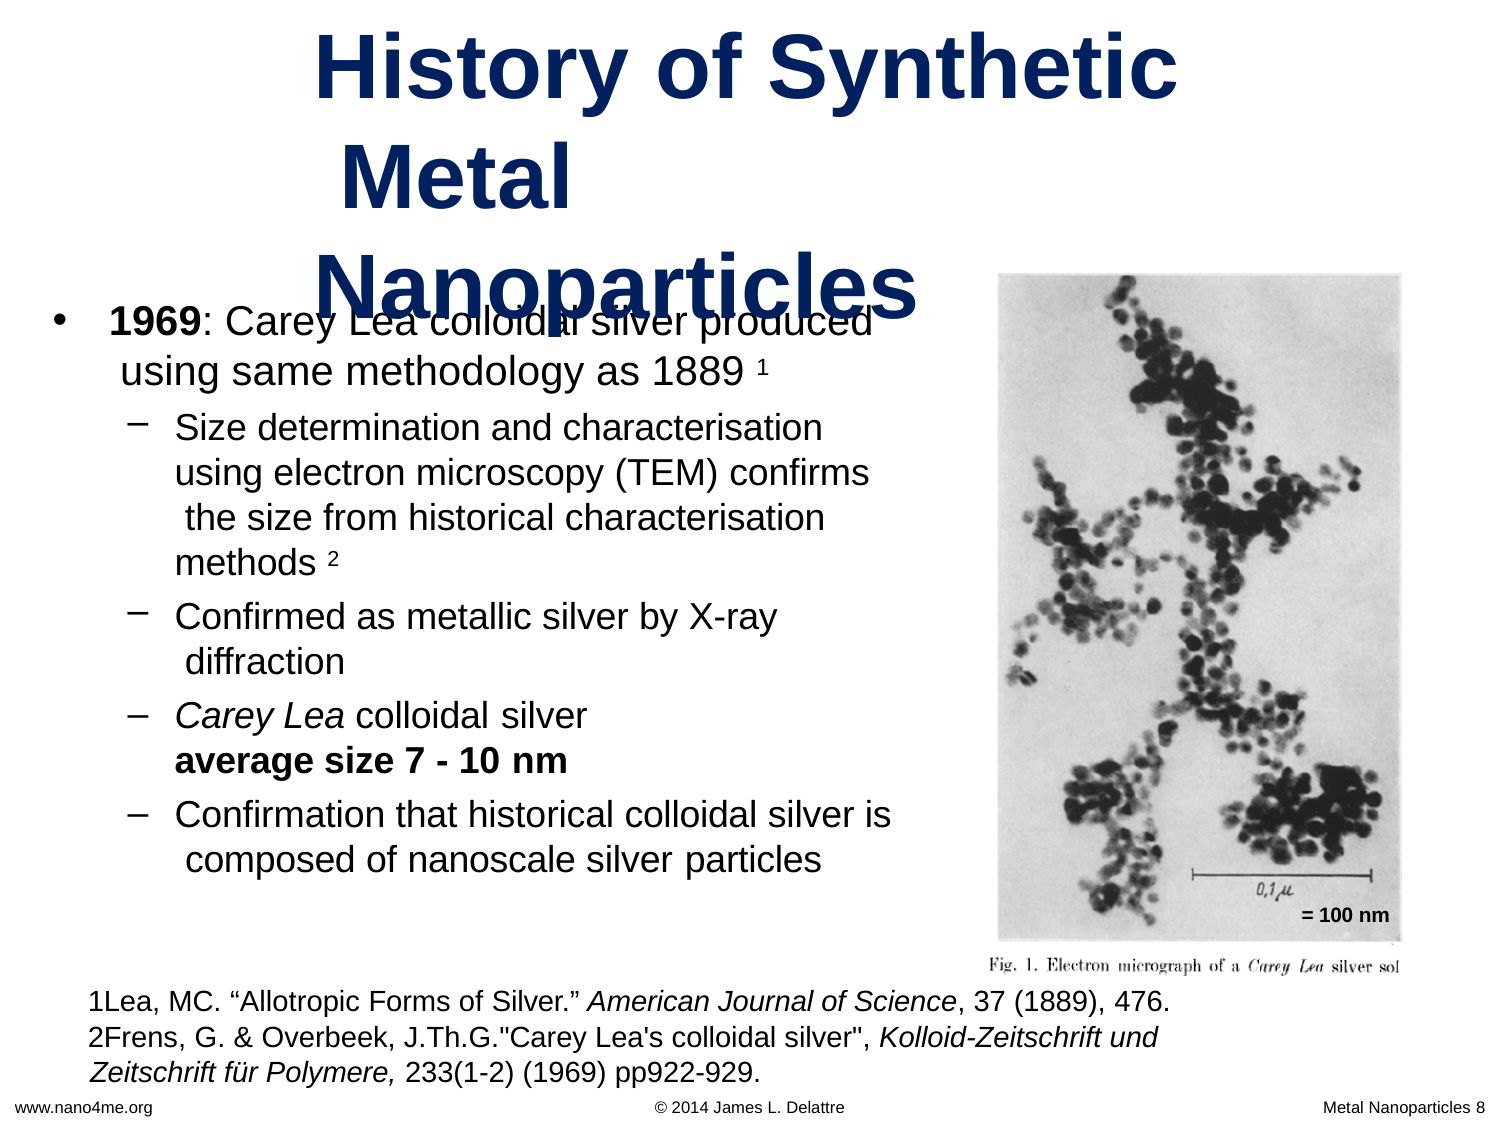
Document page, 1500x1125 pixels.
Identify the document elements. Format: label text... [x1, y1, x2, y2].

text_box = 100 nm Lea, MC. “Allotropic Forms of Silver.” American Journal of Science, 37 (1889), 476. Frens, G. & Overbeek, J.Th.G."Carey Lea's colloidal silver", Kolloid-Zeitschrift und Zeitschrift für Polymere, 233(1-2) (1969) pp922-929. [87, 899, 1391, 1089]
text_box [989, 273, 1402, 976]
text_box 1969: Carey Lea colloidal silver produced using same methodology as 1889 1 Size determination and characterisation using electron microscopy (TEM) confirms the size from historical characterisation methods 2 Confirmed as metallic silver by X-ray diffraction Carey Lea colloidal silver average size 7 - 10 nm Confirmation that historical colloidal silver is composed of nanoscale silver particles [50, 291, 902, 880]
title History of Synthetic Metal Nanoparticles [311, 4, 1183, 337]
